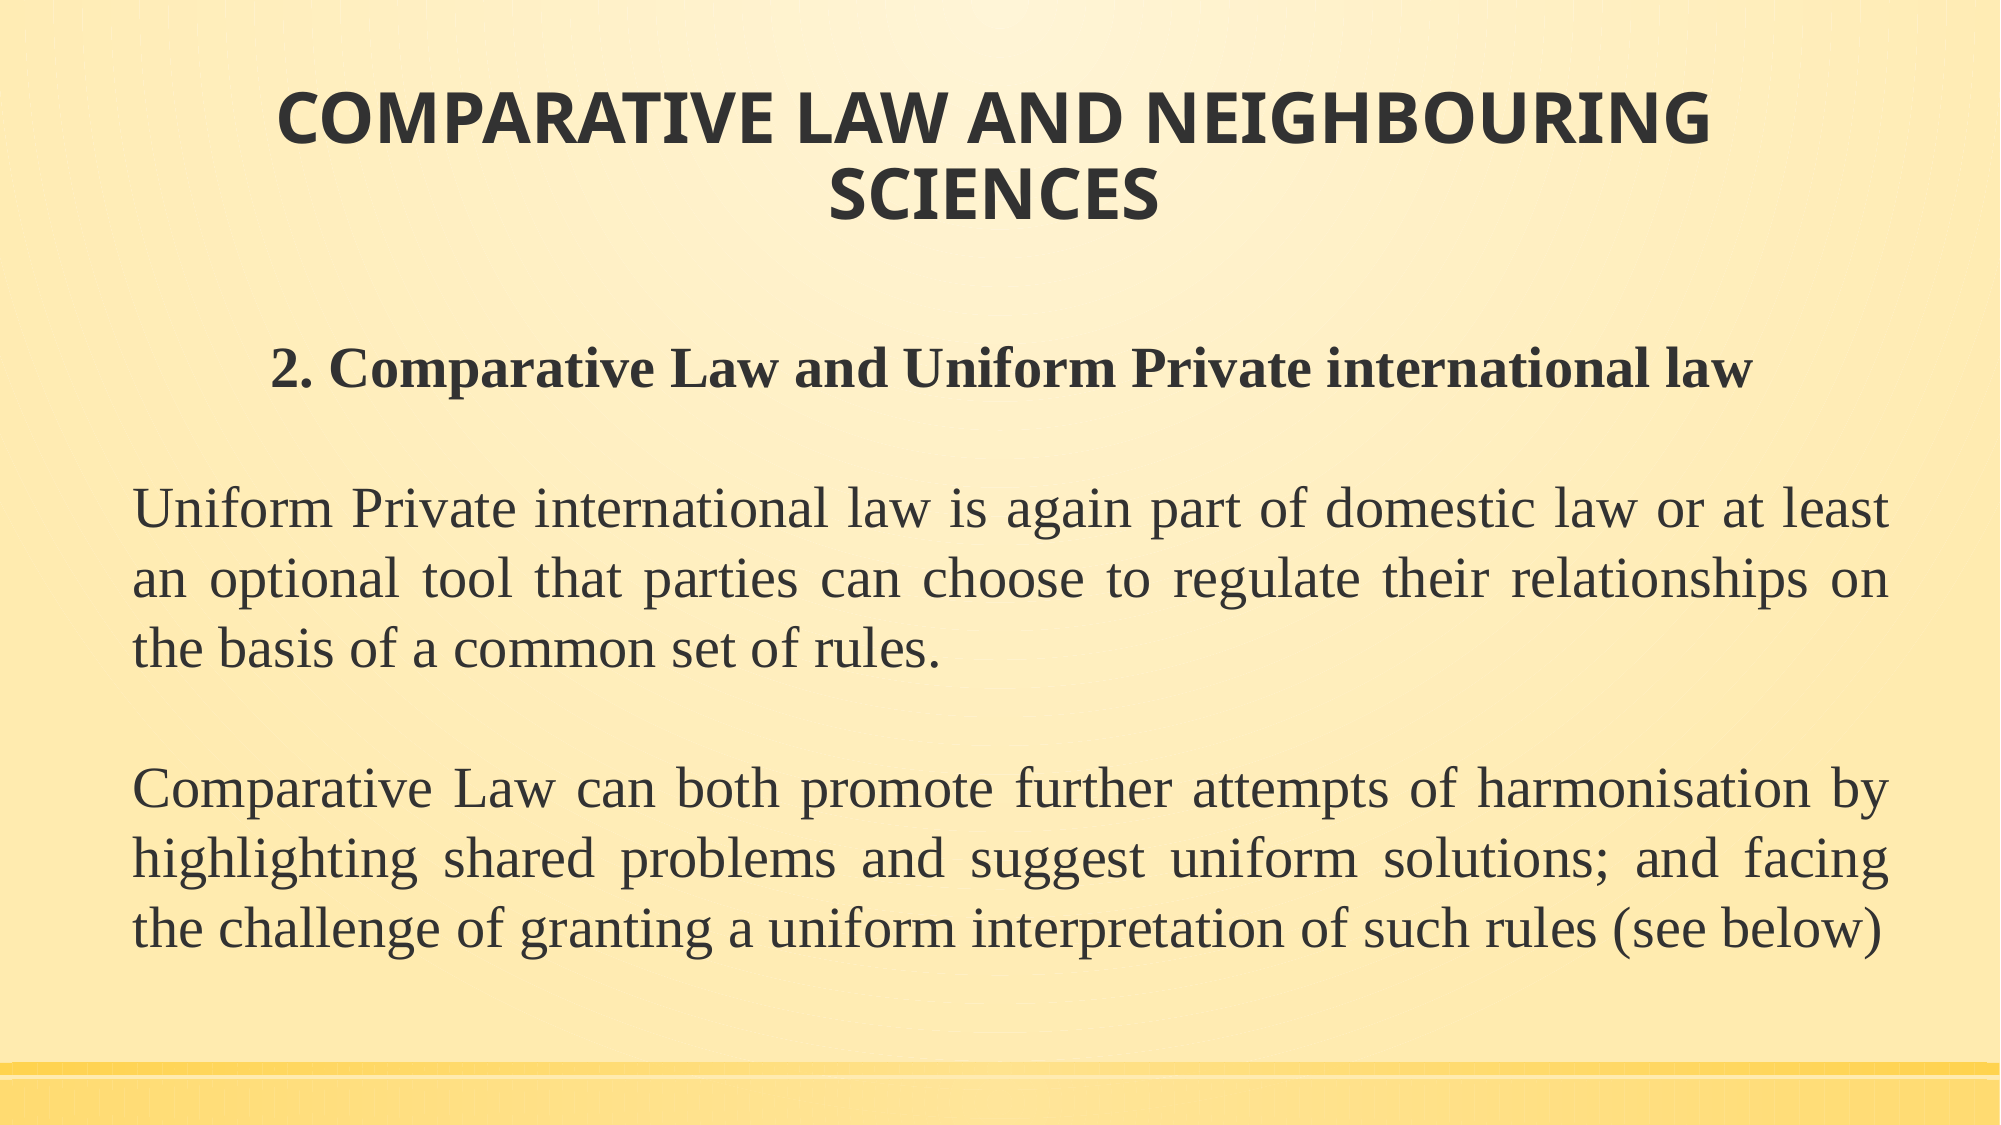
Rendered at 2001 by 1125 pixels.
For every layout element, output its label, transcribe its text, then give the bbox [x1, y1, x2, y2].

text_box 2. Comparative Law and Uniform Private international law Uniform Private international law is again part of domestic law or at least an optional tool that parties can choose to regulate their relationships on the basis of a common set of rules. Comparative Law can both promote further attempts of harmonisation by highlighting shared problems and suggest uniform solutions; and facing the challenge of granting a uniform interpretation of such rules (see below) [118, 321, 1906, 967]
title COMPARATIVE LAW AND NEIGHBOURING SCIENCES [214, 40, 1775, 243]
